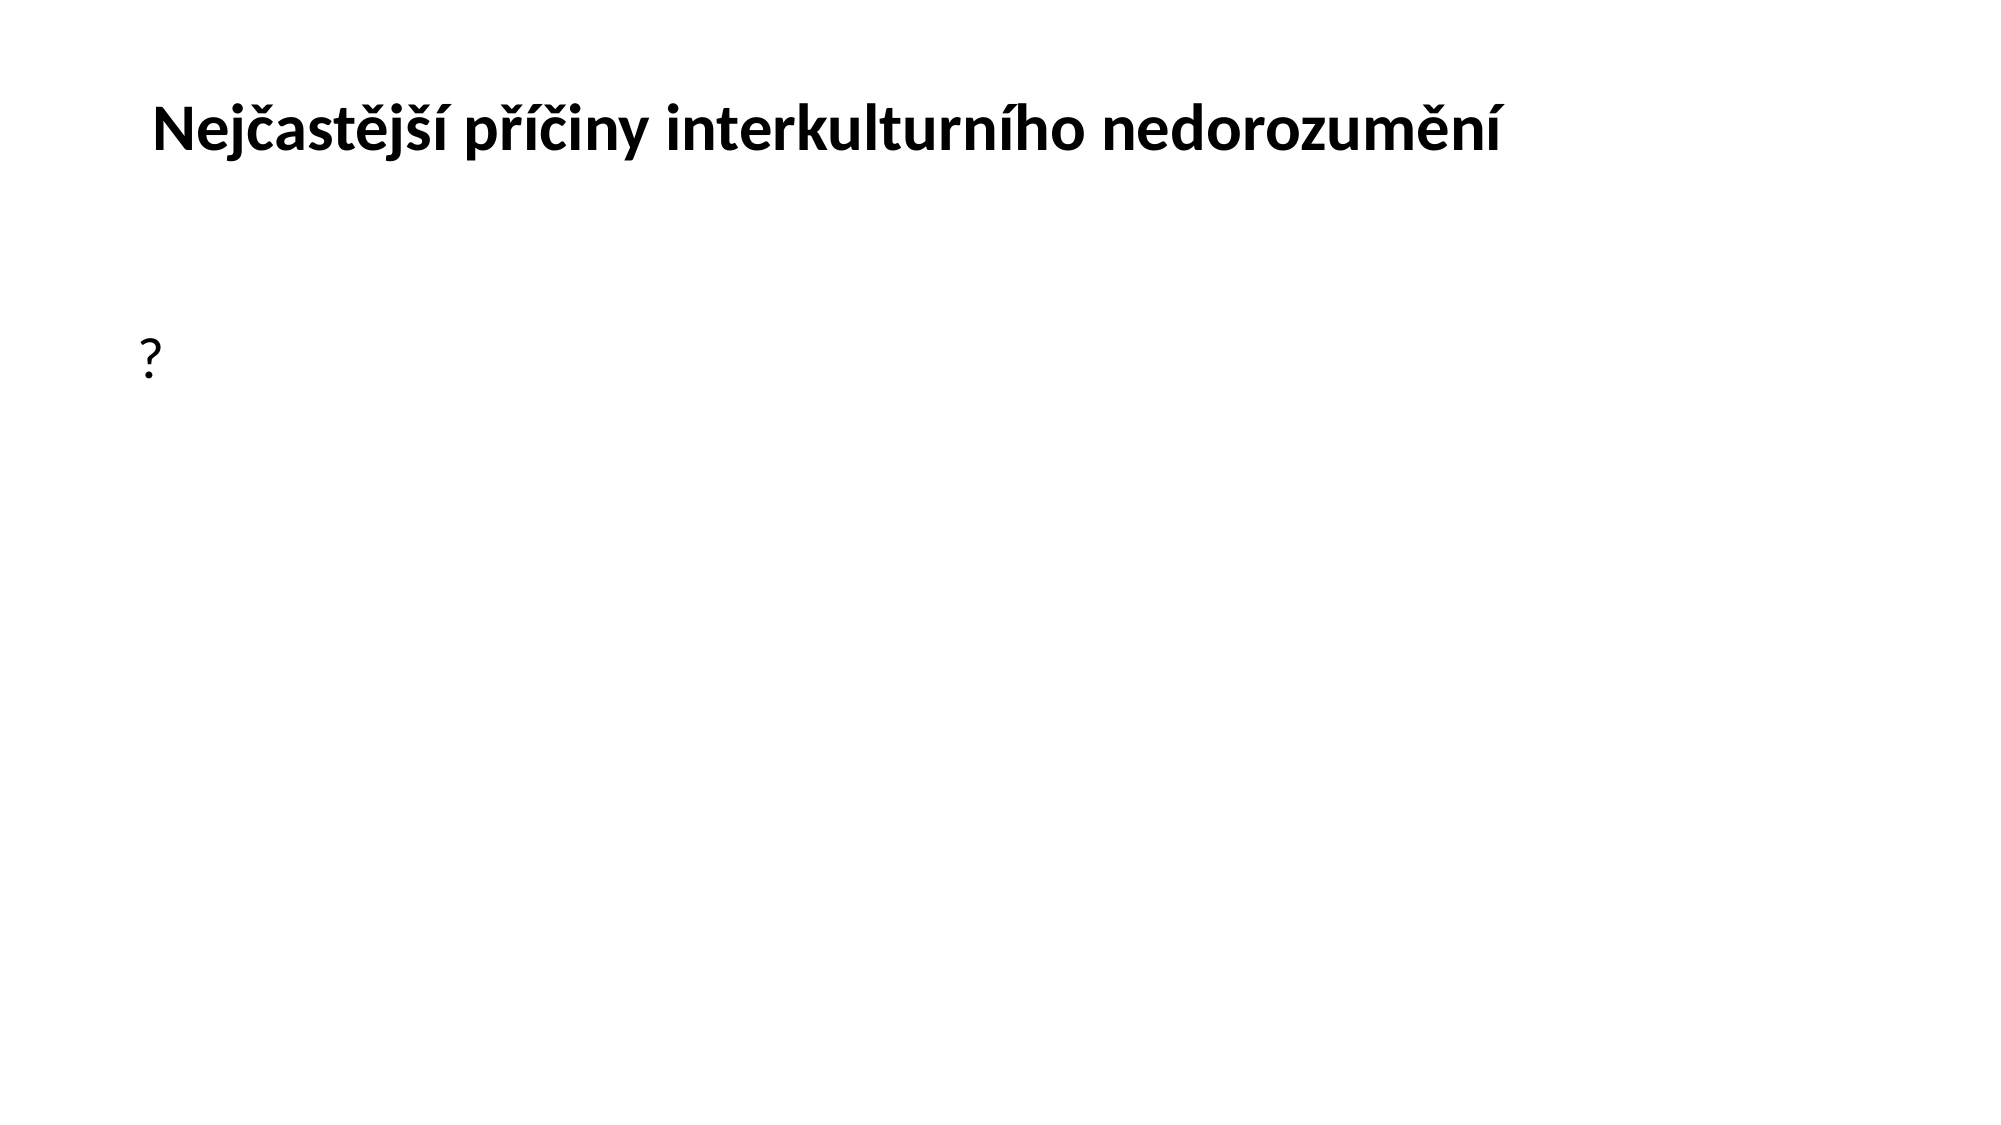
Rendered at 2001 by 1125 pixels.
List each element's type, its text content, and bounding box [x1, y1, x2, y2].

title Nejčastější příčiny interkulturního nedorozumění [137, 59, 1863, 230]
list ? [122, 230, 1863, 1014]
